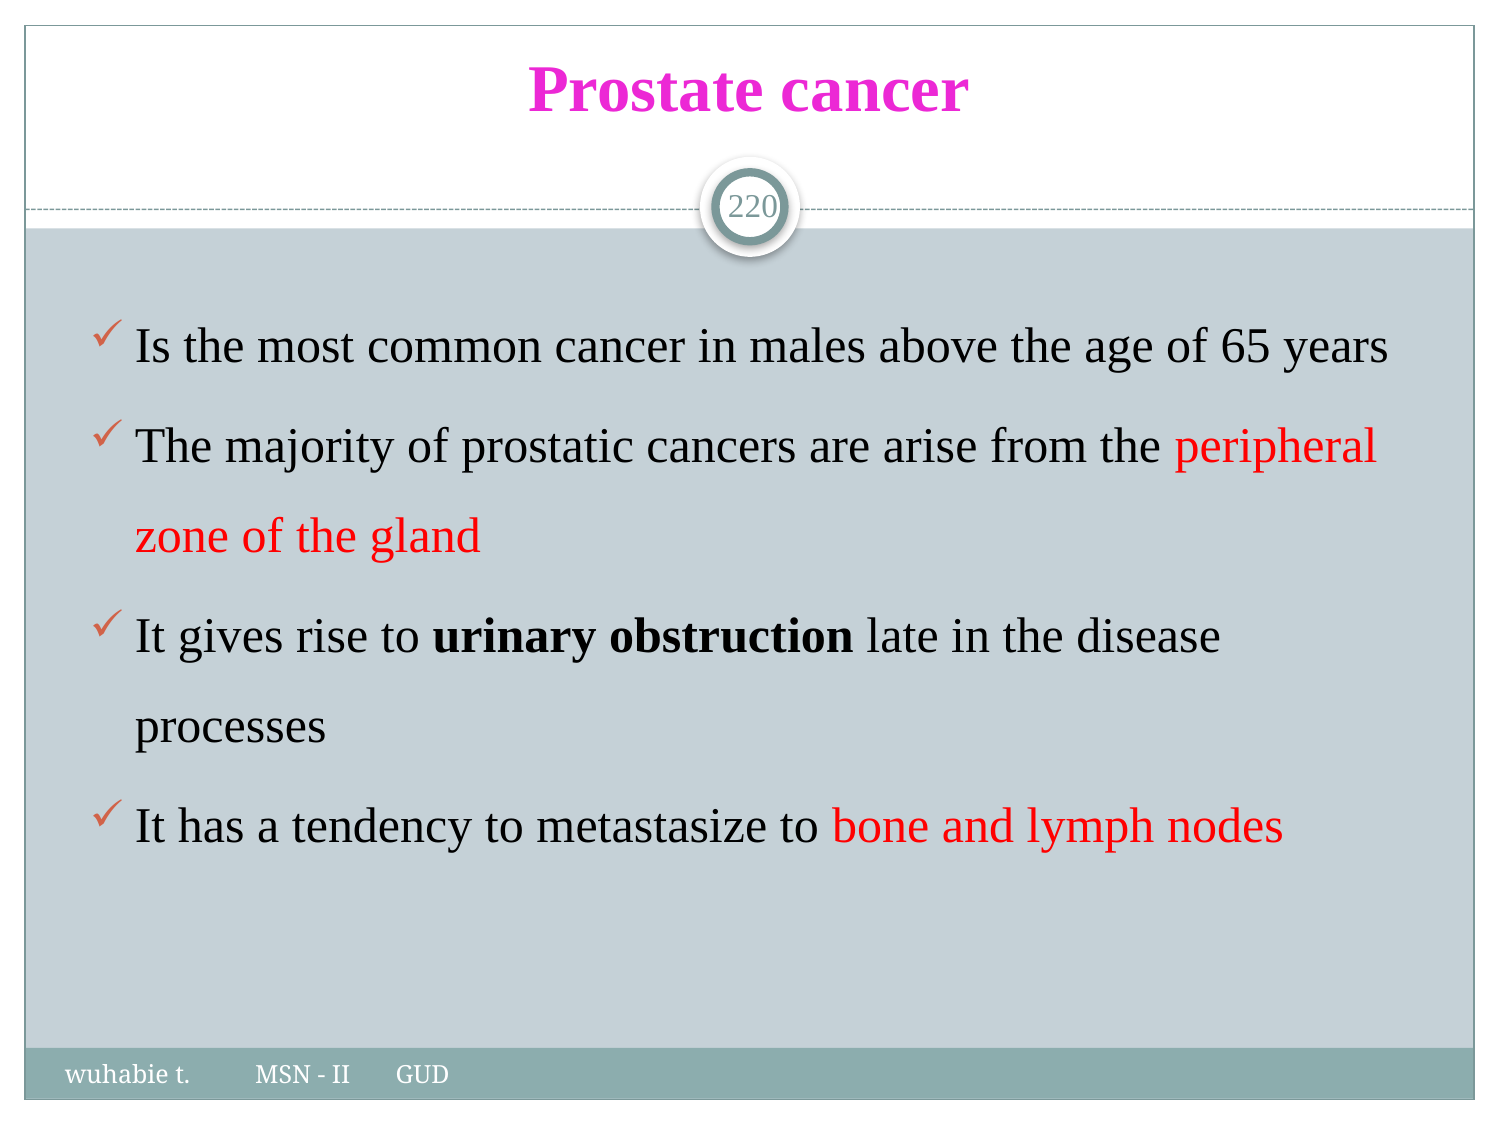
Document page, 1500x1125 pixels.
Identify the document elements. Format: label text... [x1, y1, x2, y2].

title Prostate cancer [49, 37, 1450, 213]
list Is the most common cancer in males above the age of 65 years The majority of prostatic cancers are arise from the peripheral zone of the gland It gives rise to urinary obstruction late in the disease processes It has a tendency to metastasize to bone and lymph nodes [75, 174, 1425, 1005]
slide_number 220 [715, 168, 791, 174]
footer wuhabie t. MSN - II GUD [50, 1051, 638, 1112]
